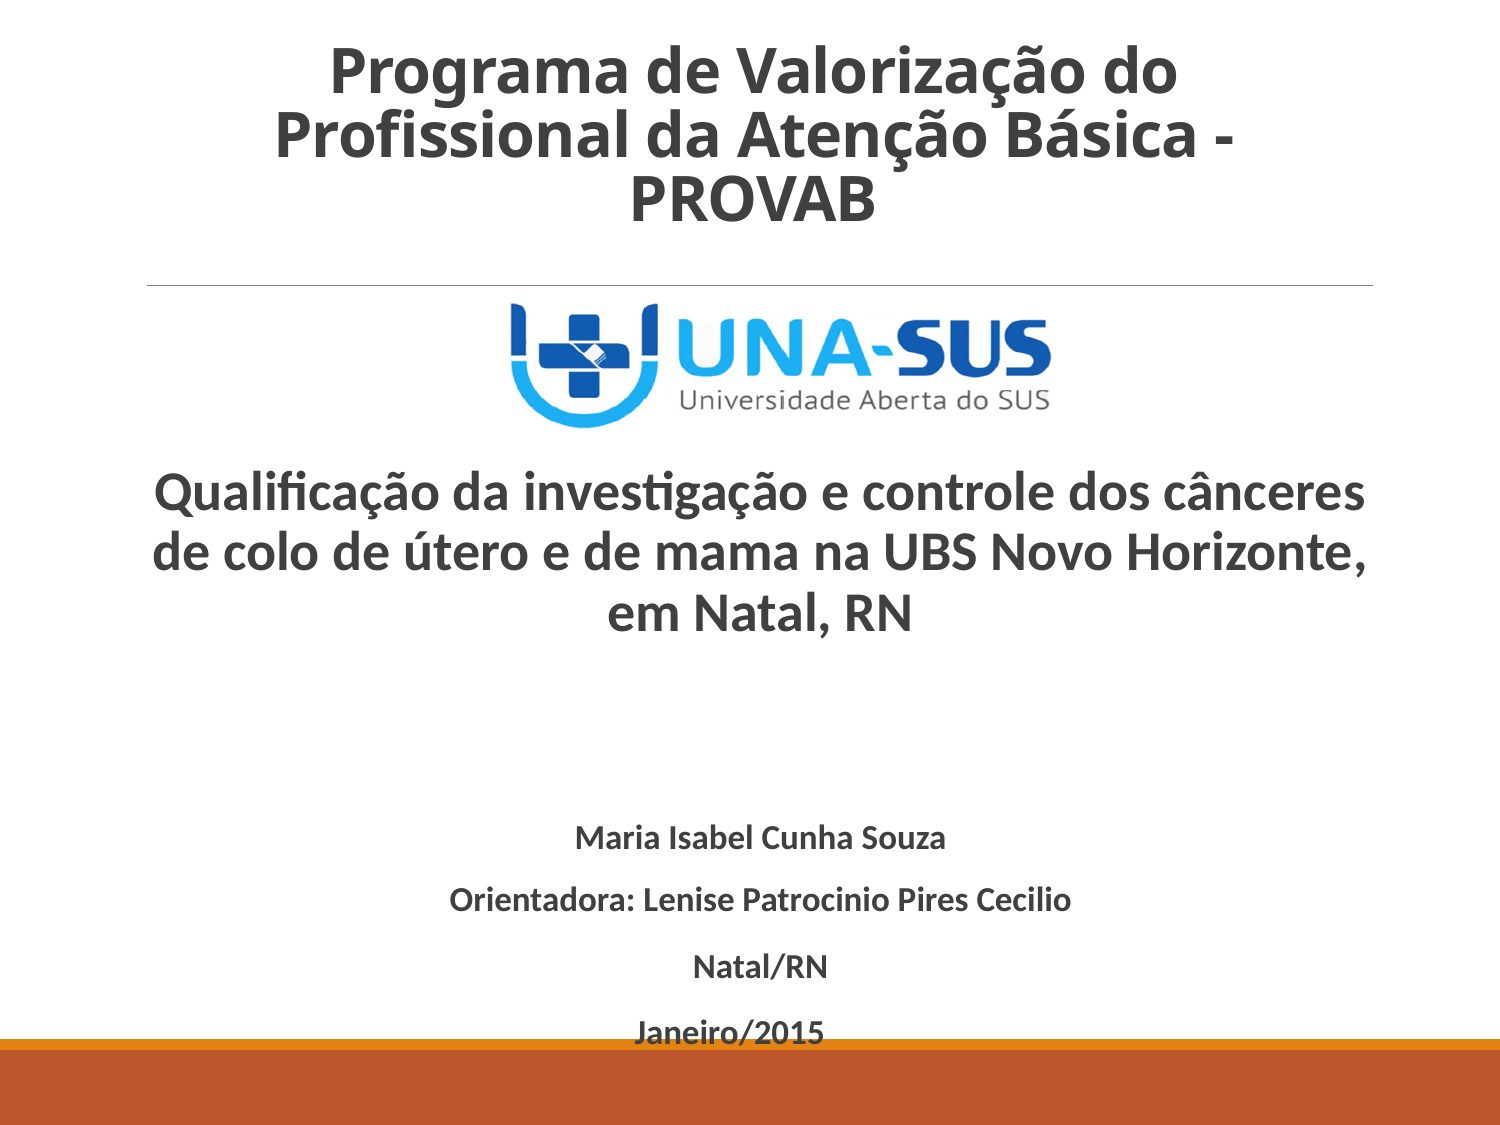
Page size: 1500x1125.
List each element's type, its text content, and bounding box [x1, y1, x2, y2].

title Programa de Valorização do Profissional da Atenção Básica - PROVAB [135, 32, 1373, 242]
picture [507, 297, 1061, 438]
list Qualificação da investigação e controle dos cânceres de colo de útero e de mama na UBS Novo Horizonte, em Natal, RN Maria Isabel Cunha Souza Orientadora: Lenise Patrocinio Pires Cecilio Natal/RN Janeiro/2015 [135, 304, 1373, 1062]
